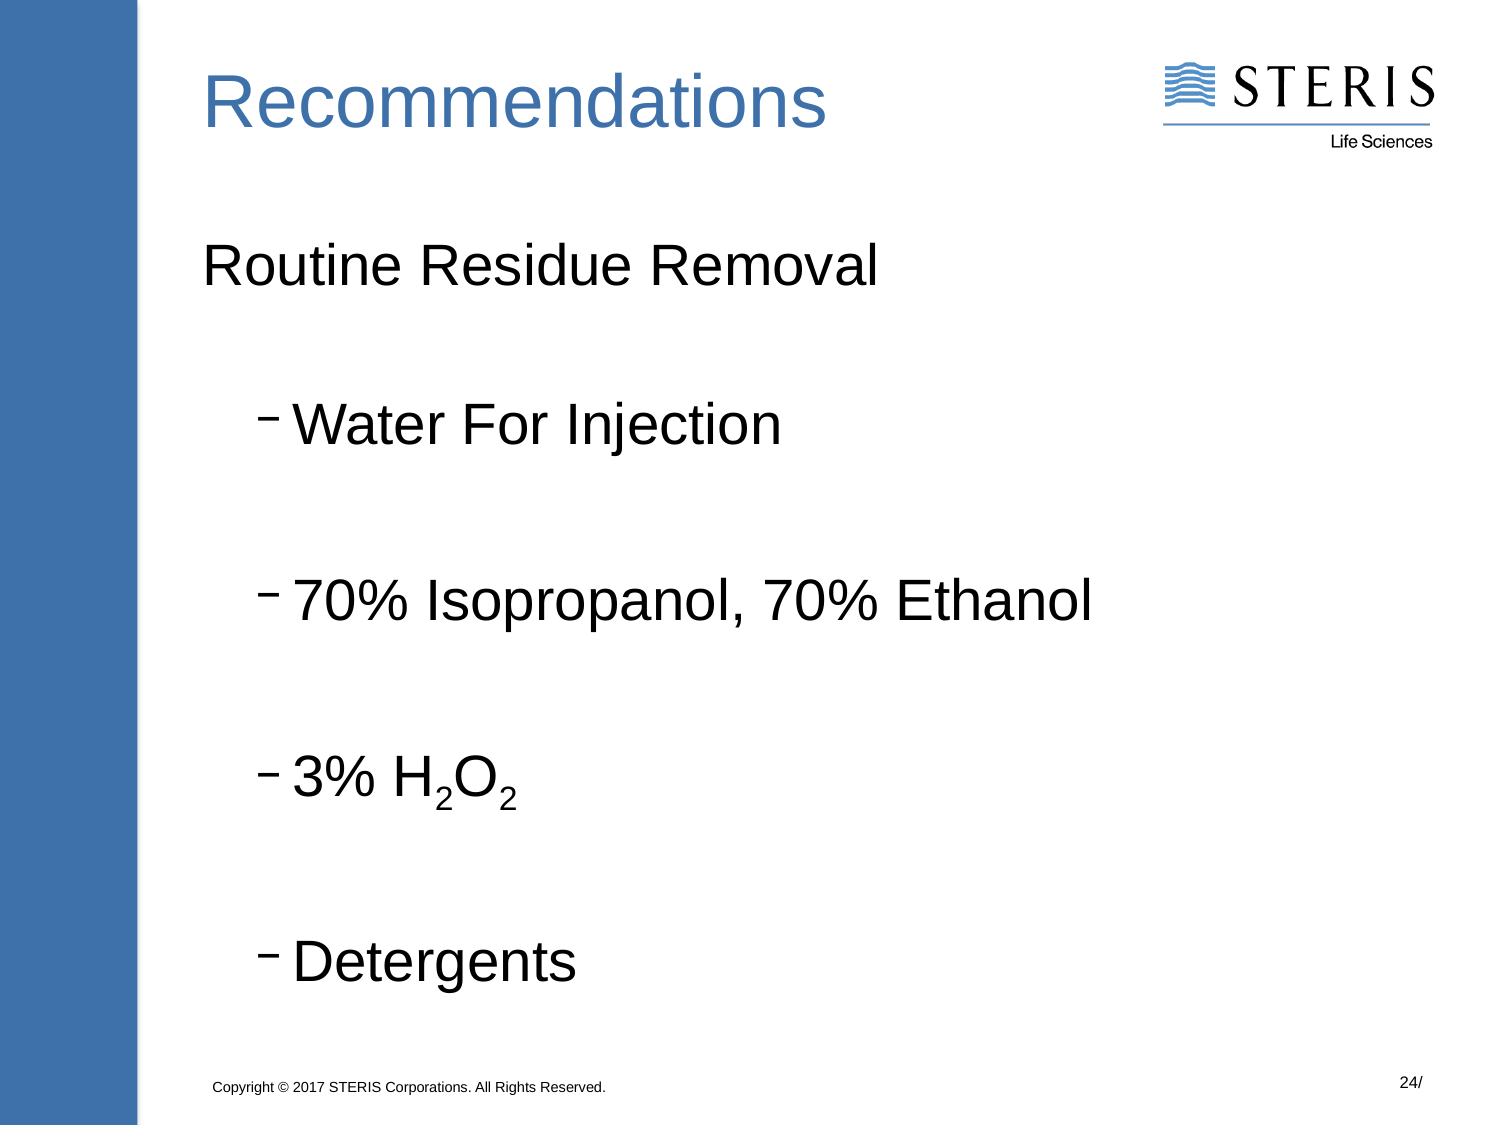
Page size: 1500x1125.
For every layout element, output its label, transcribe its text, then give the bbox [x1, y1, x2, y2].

list Routine Residue Removal Water For Injection 70% Isopropanol, 70% Ethanol 3% H2O2 Detergents [187, 220, 1438, 963]
title Recommendations [187, 45, 1113, 220]
picture [1160, 59, 1436, 150]
